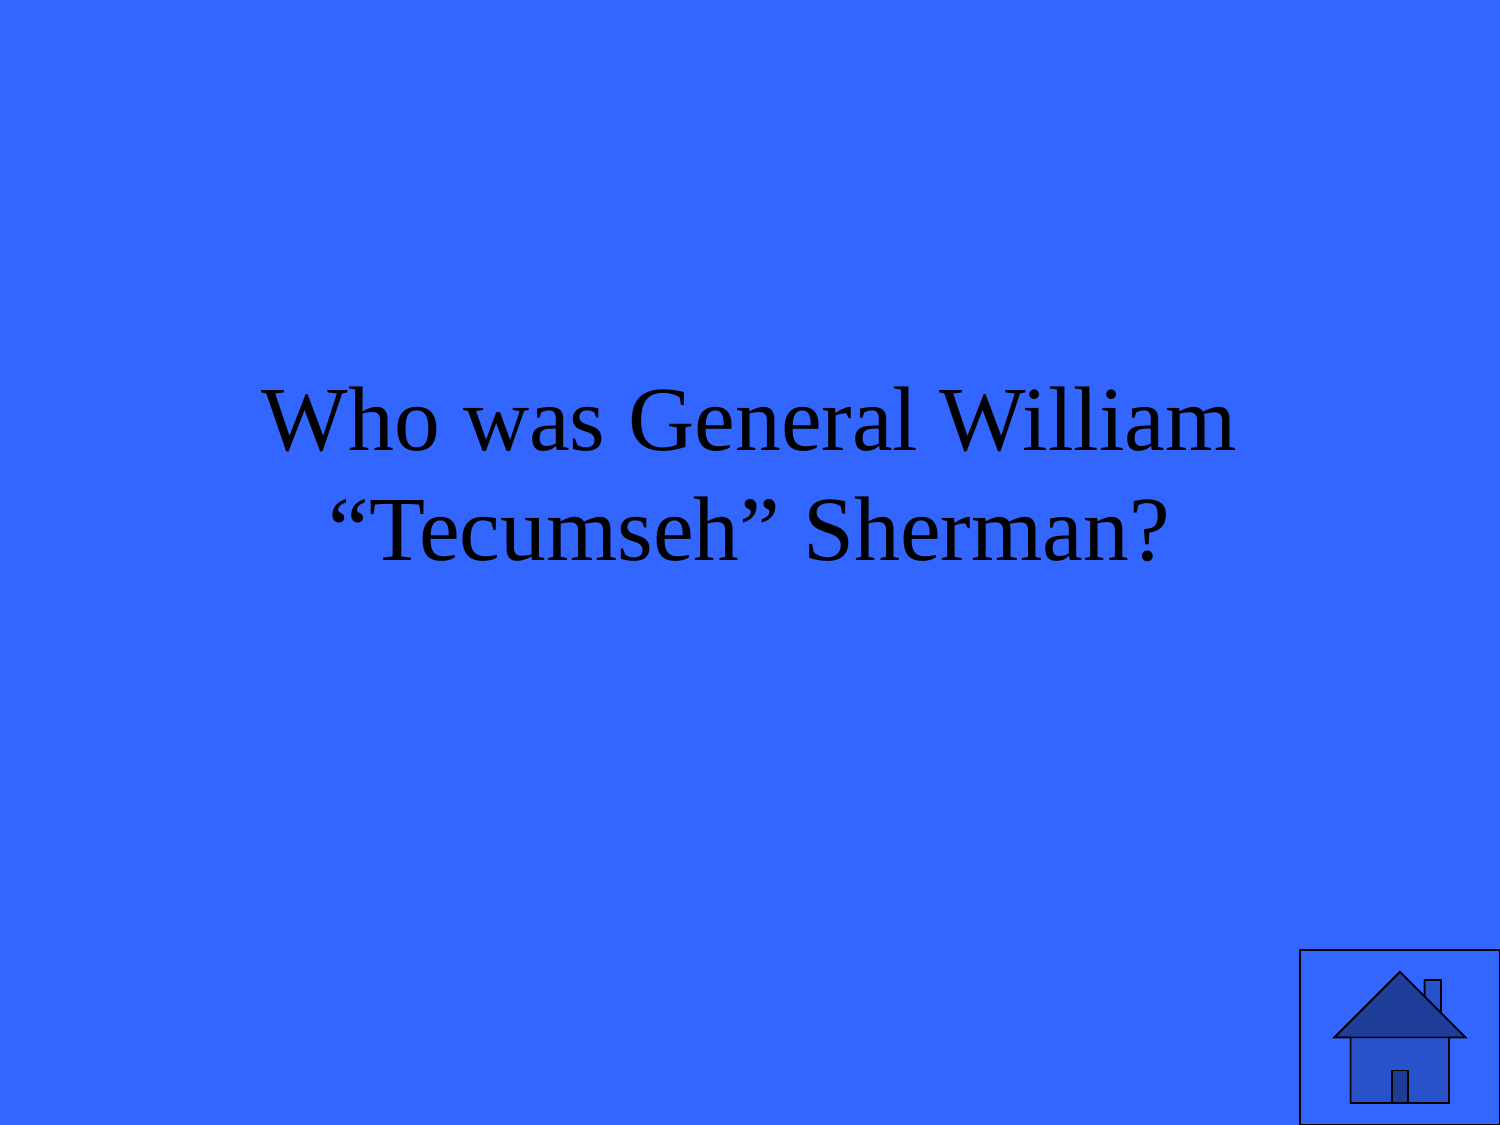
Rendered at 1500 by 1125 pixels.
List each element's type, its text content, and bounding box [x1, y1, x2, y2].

text_box [1299, 950, 1500, 1125]
title Who was General William “Tecumseh” Sherman? [112, 375, 1388, 563]
